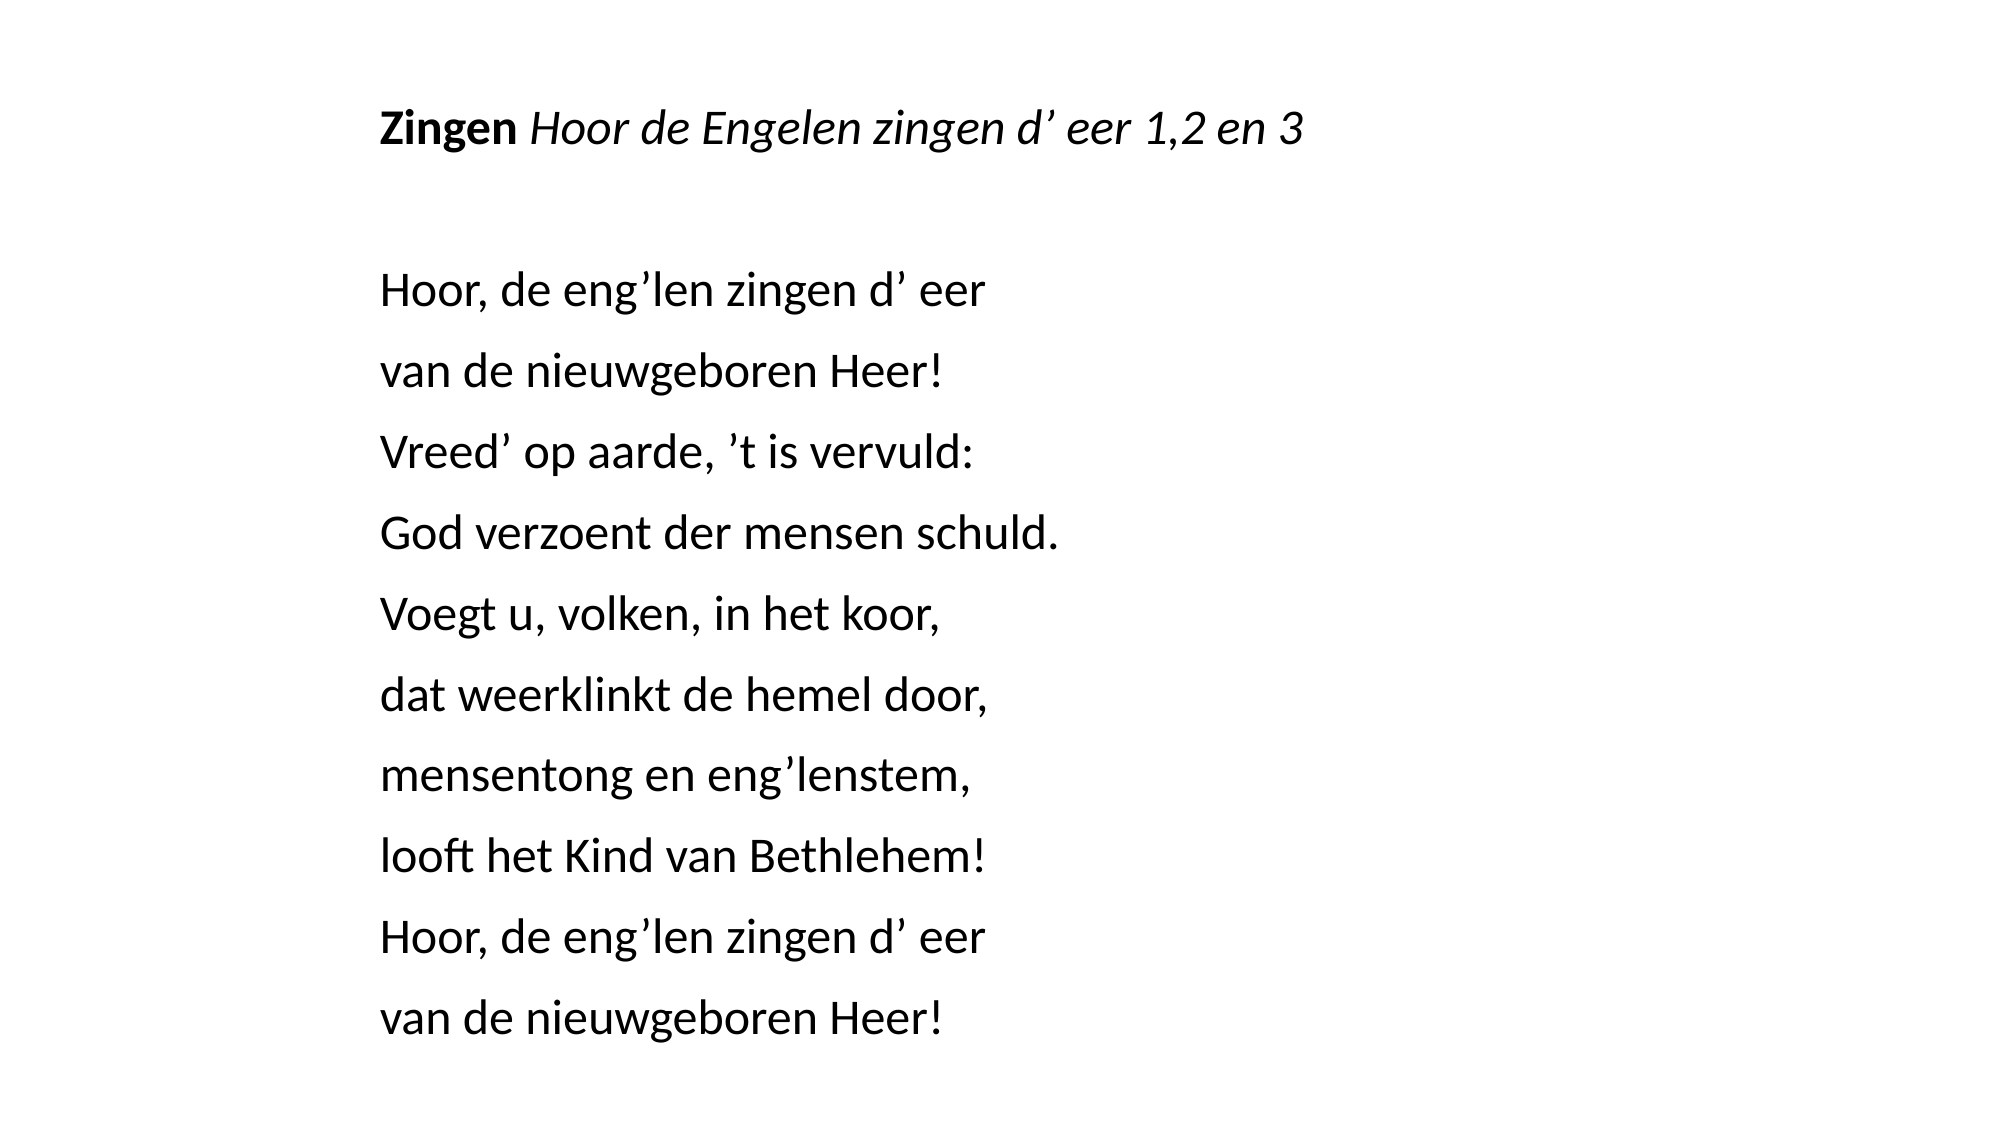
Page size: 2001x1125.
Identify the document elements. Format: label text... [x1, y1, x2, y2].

text_box Zingen Hoor de Engelen zingen d’ eer 1,2 en 3 Hoor, de eng’len zingen d’ eer van de nieuwgeboren Heer! Vreed’ op aarde, ’t is vervuld: God verzoent der mensen schuld. Voegt u, volken, in het koor, dat weerklinkt de hemel door, mensentong en eng’lenstem, looft het Kind van Bethlehem! Hoor, de eng’len zingen d’ eer van de nieuwgeboren Heer! [365, 83, 1500, 1052]
